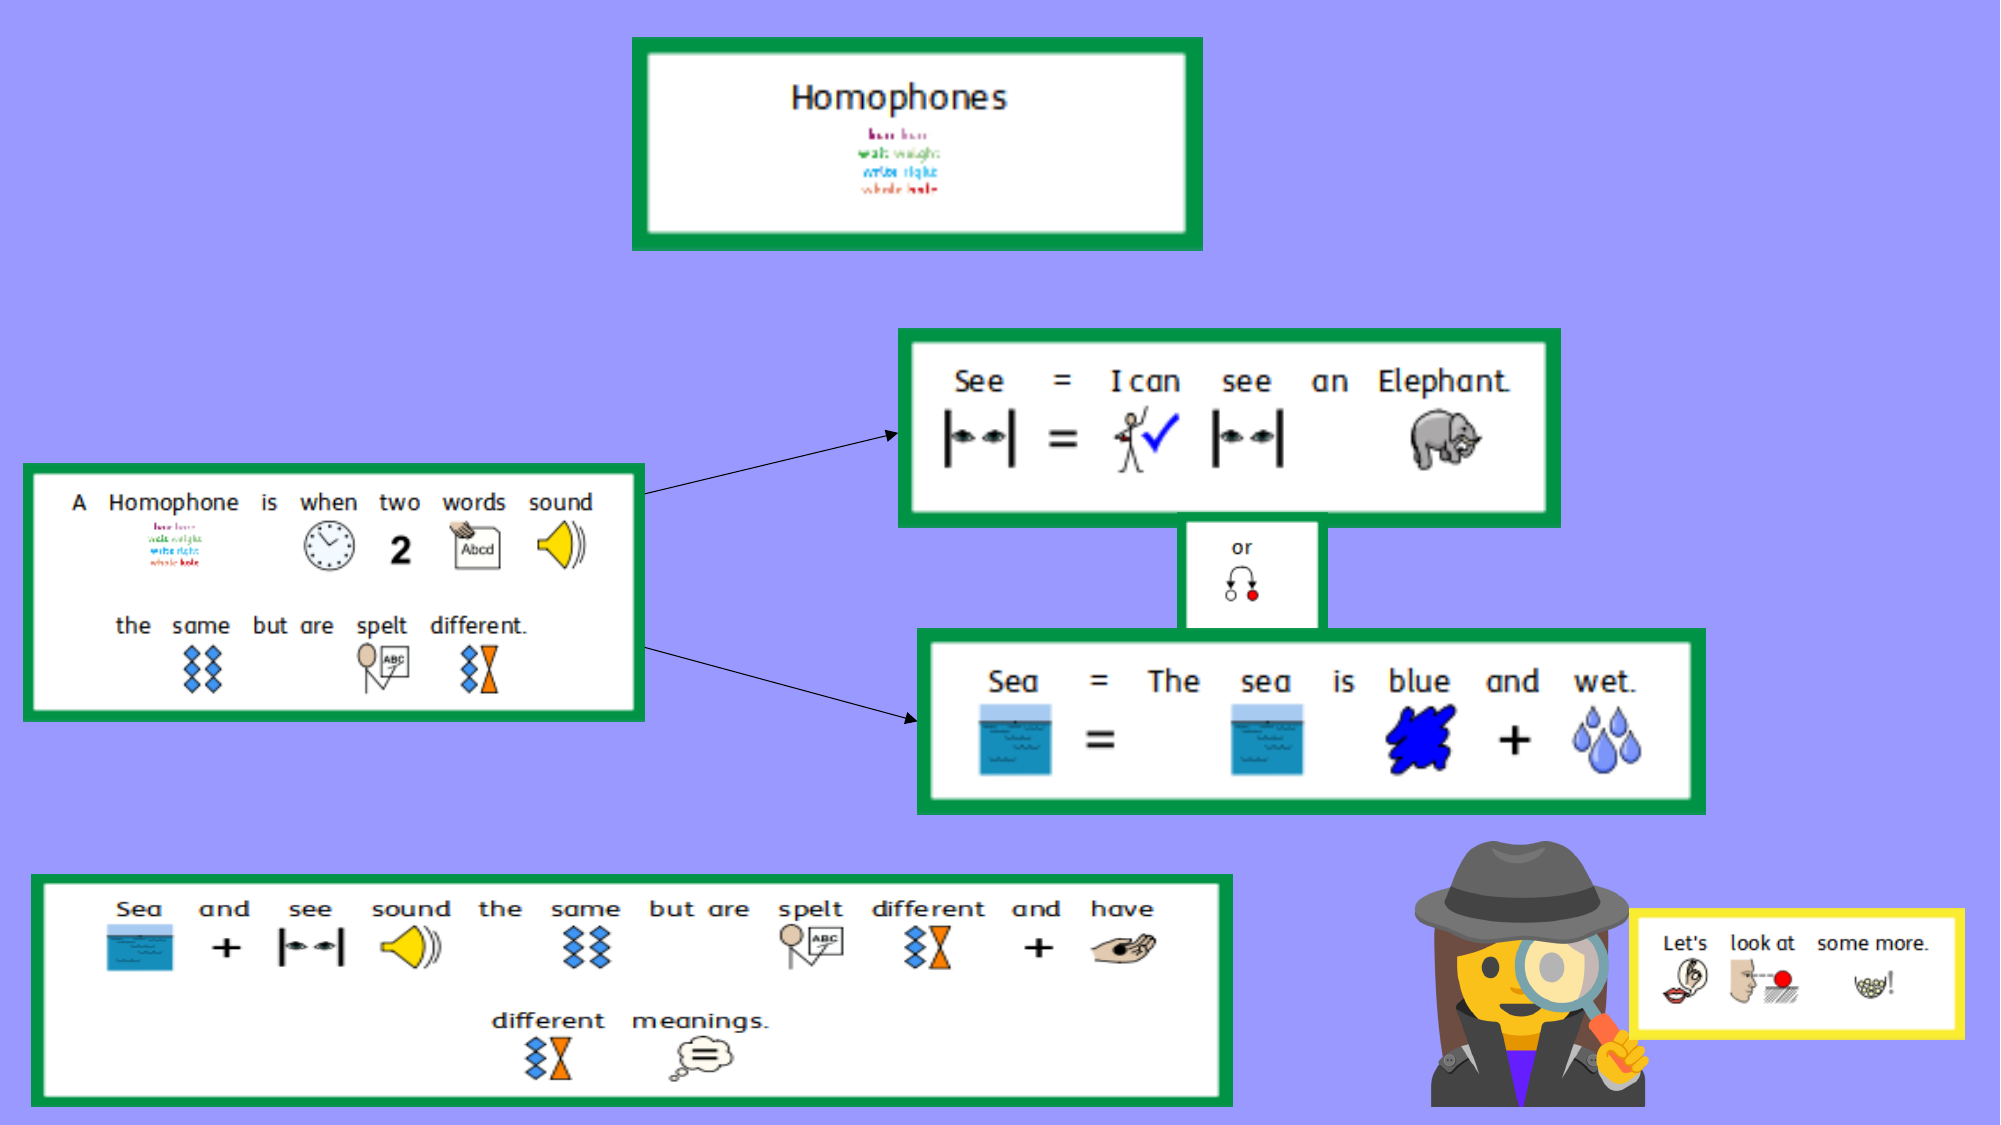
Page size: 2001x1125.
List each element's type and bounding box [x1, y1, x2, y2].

text_box [644, 432, 898, 494]
list [632, 37, 1203, 252]
text_box [644, 647, 917, 722]
picture [31, 874, 1233, 1107]
picture [23, 463, 645, 722]
picture [1414, 841, 1965, 1107]
picture [898, 328, 1706, 815]
